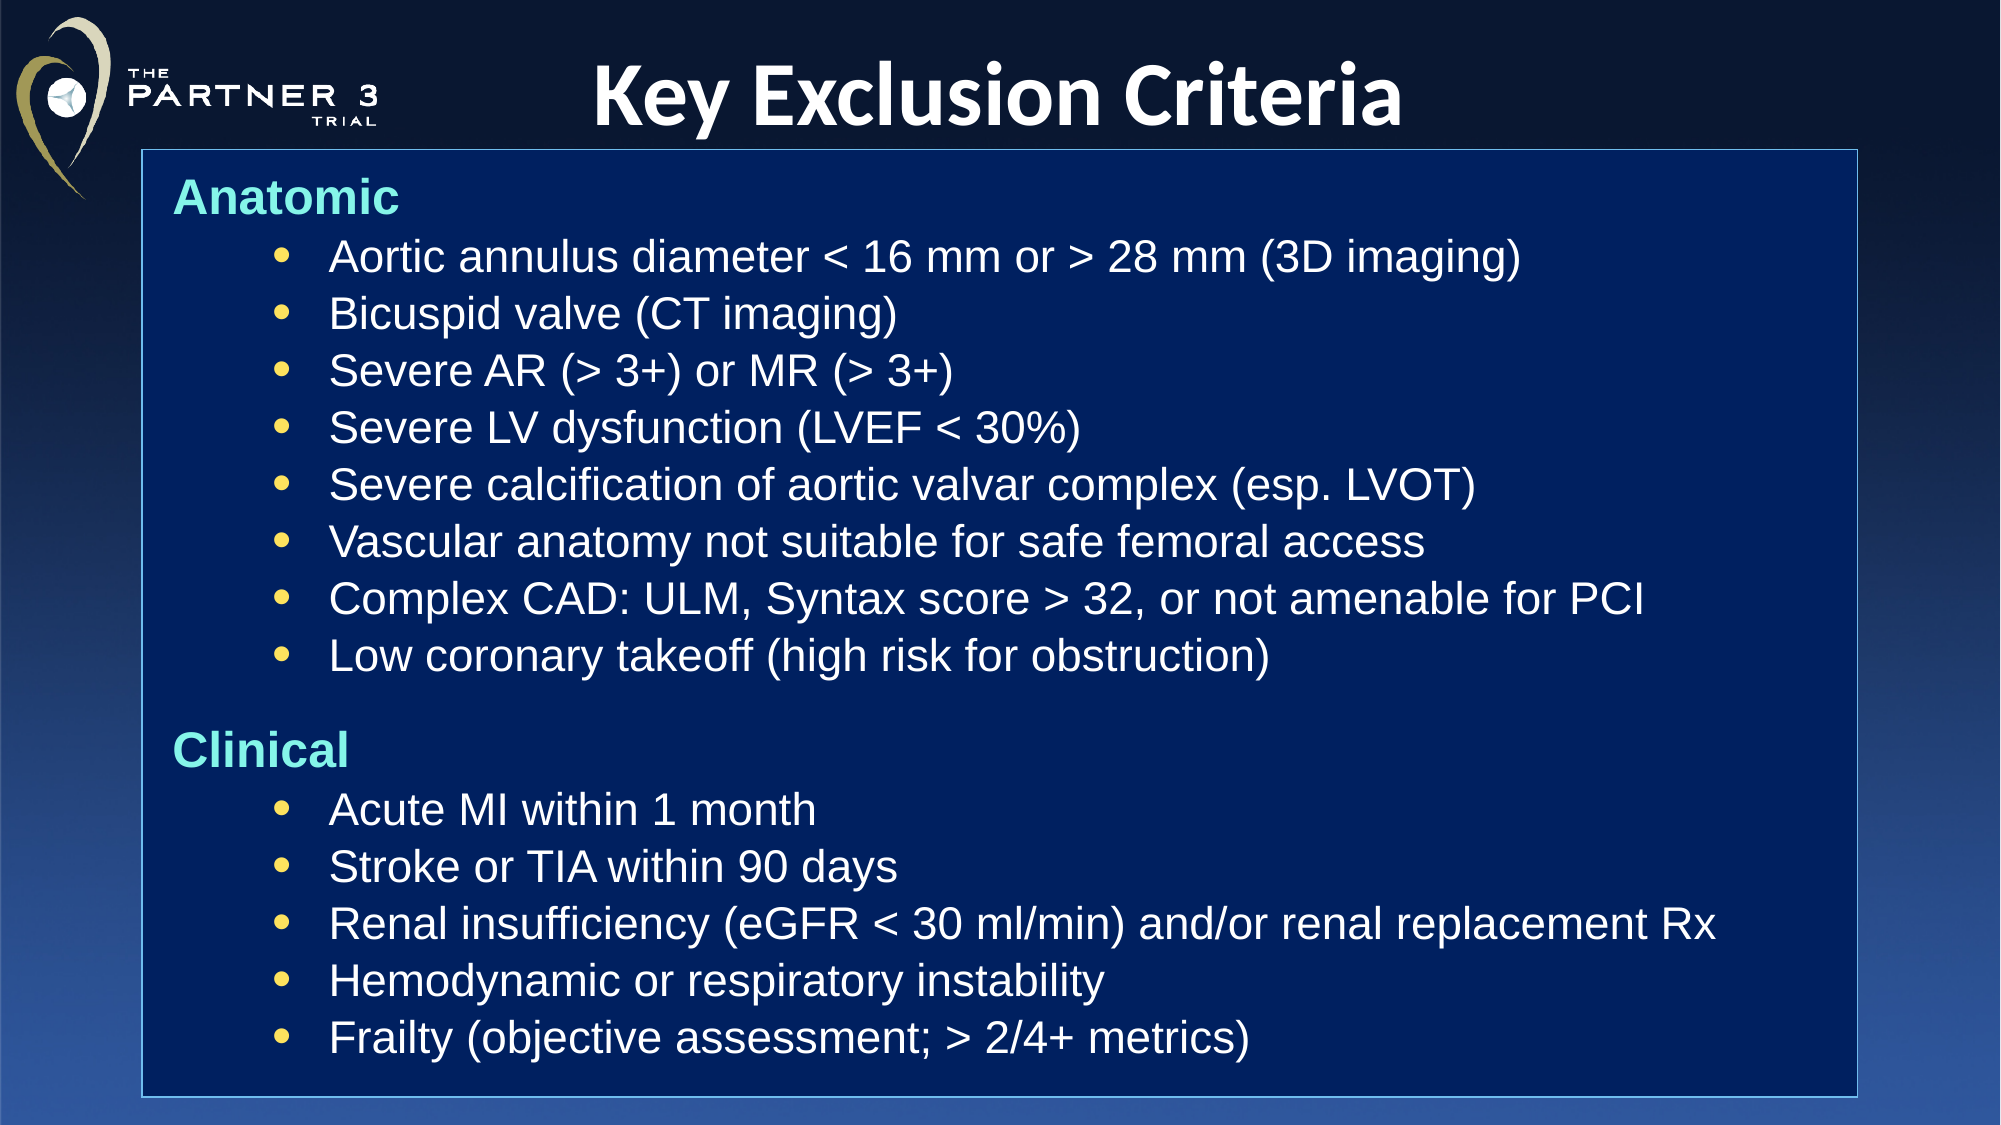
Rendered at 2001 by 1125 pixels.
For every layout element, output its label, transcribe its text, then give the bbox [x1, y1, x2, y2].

list Anatomic Aortic annulus diameter < 16 mm or > 28 mm (3D imaging) Bicuspid valve (CT imaging) Severe AR (> 3+) or MR (> 3+) Severe LV dysfunction (LVEF < 30%) Severe calcification of aortic valvar complex (esp. LVOT) Vascular anatomy not suitable for safe femoral access Complex CAD: ULM, Syntax score > 32, or not amenable for PCI Low coronary takeoff (high risk for obstruction) Clinical Acute MI within 1 month Stroke or TIA within 90 days Renal insufficiency (eGFR < 30 ml/min) and/or renal replacement Rx Hemodynamic or respiratory instability Frailty (objective assessment; > 2/4+ metrics) [141, 149, 1858, 1098]
title Key Exclusion Criteria [150, 26, 1850, 151]
picture [0, 0, 2001, 1125]
